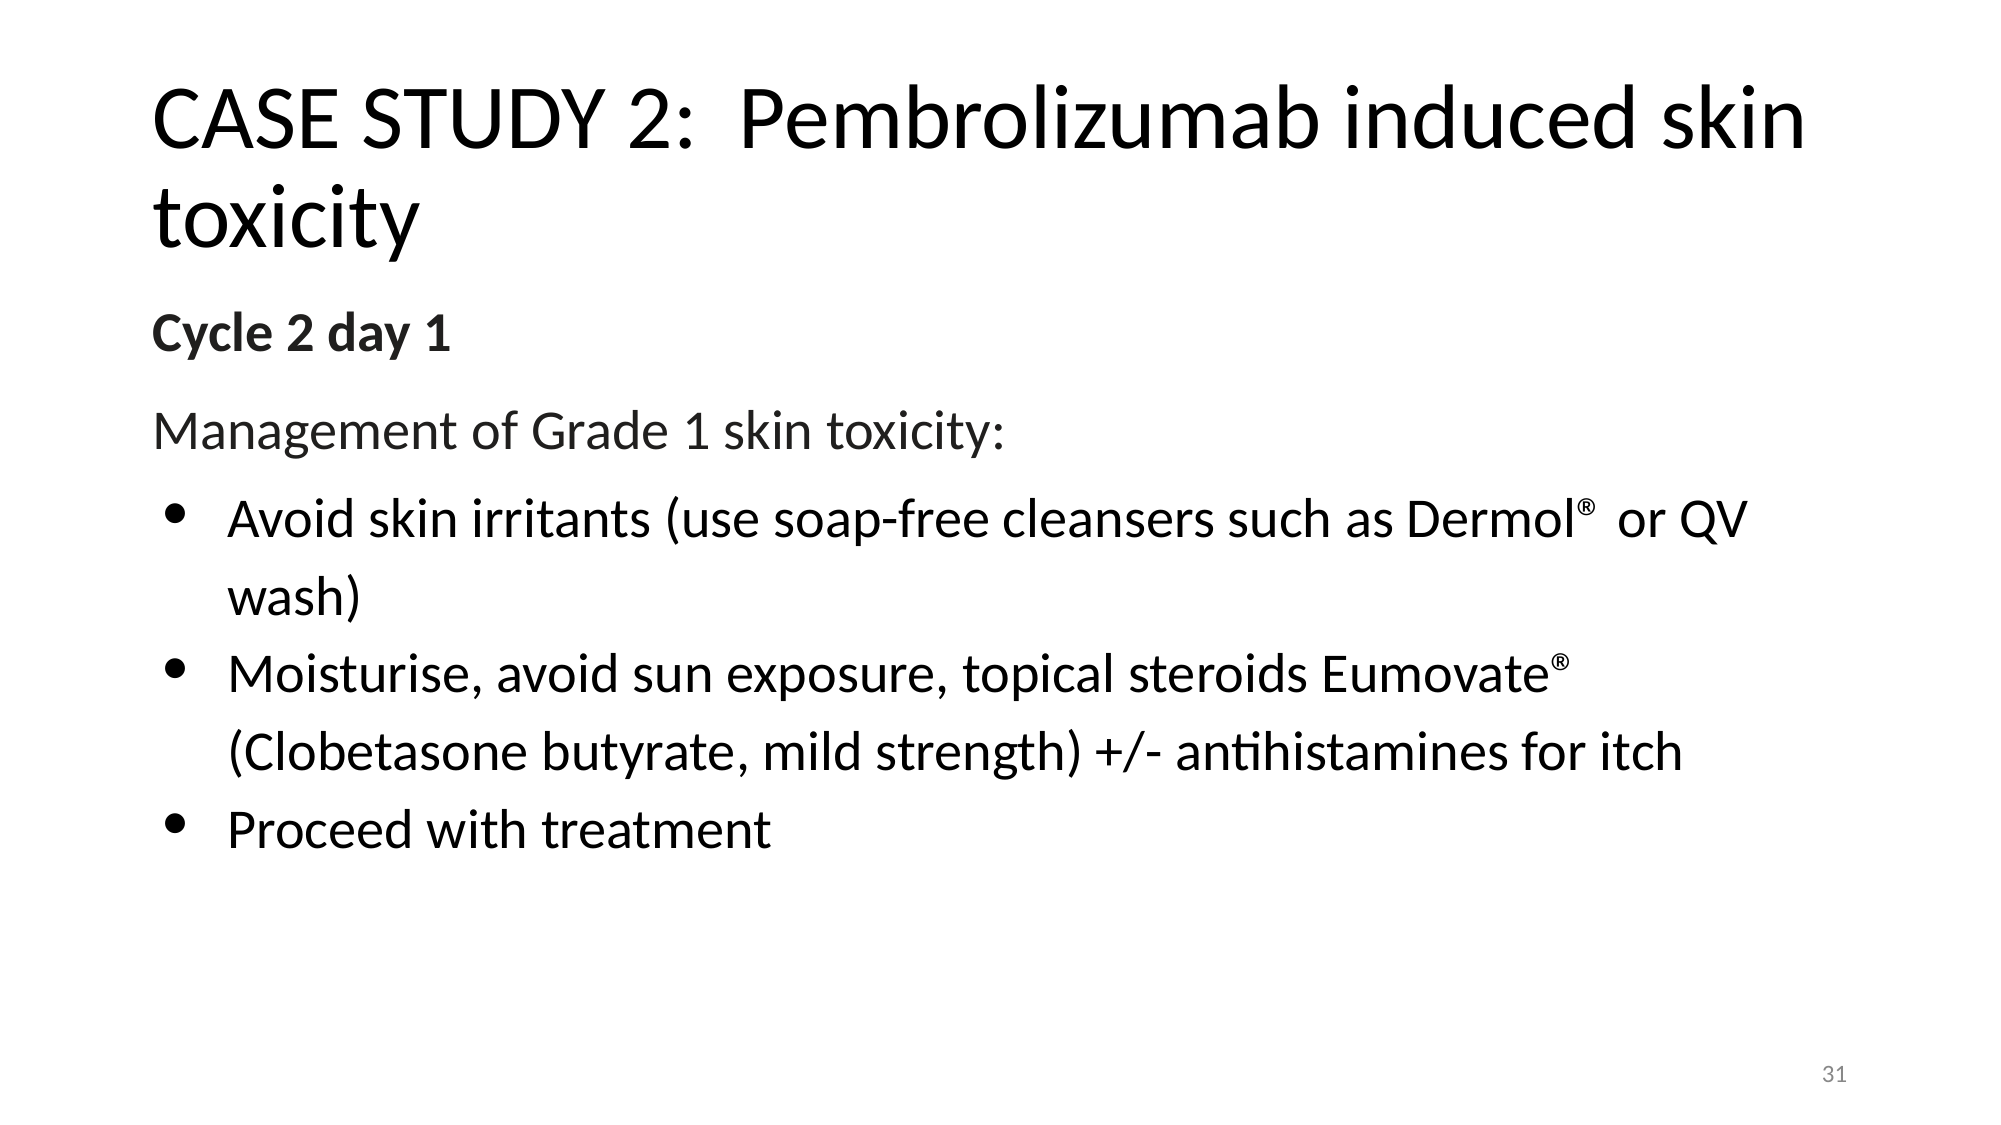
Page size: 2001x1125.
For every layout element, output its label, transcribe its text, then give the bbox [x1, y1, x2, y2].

slide_number 31 [1412, 1042, 1863, 1103]
list Cycle 2 day 1 Management of Grade 1 skin toxicity: Avoid skin irritants (use soap-free cleansers such as Dermol® or QV wash) Moisturise, avoid sun exposure, topical steroids Eumovate® (Clobetasone butyrate, mild strength) +/- antihistamines for itch Proceed with treatment [137, 277, 1863, 992]
title CASE STUDY 2: Pembrolizumab induced skin toxicity [137, 59, 1863, 277]
